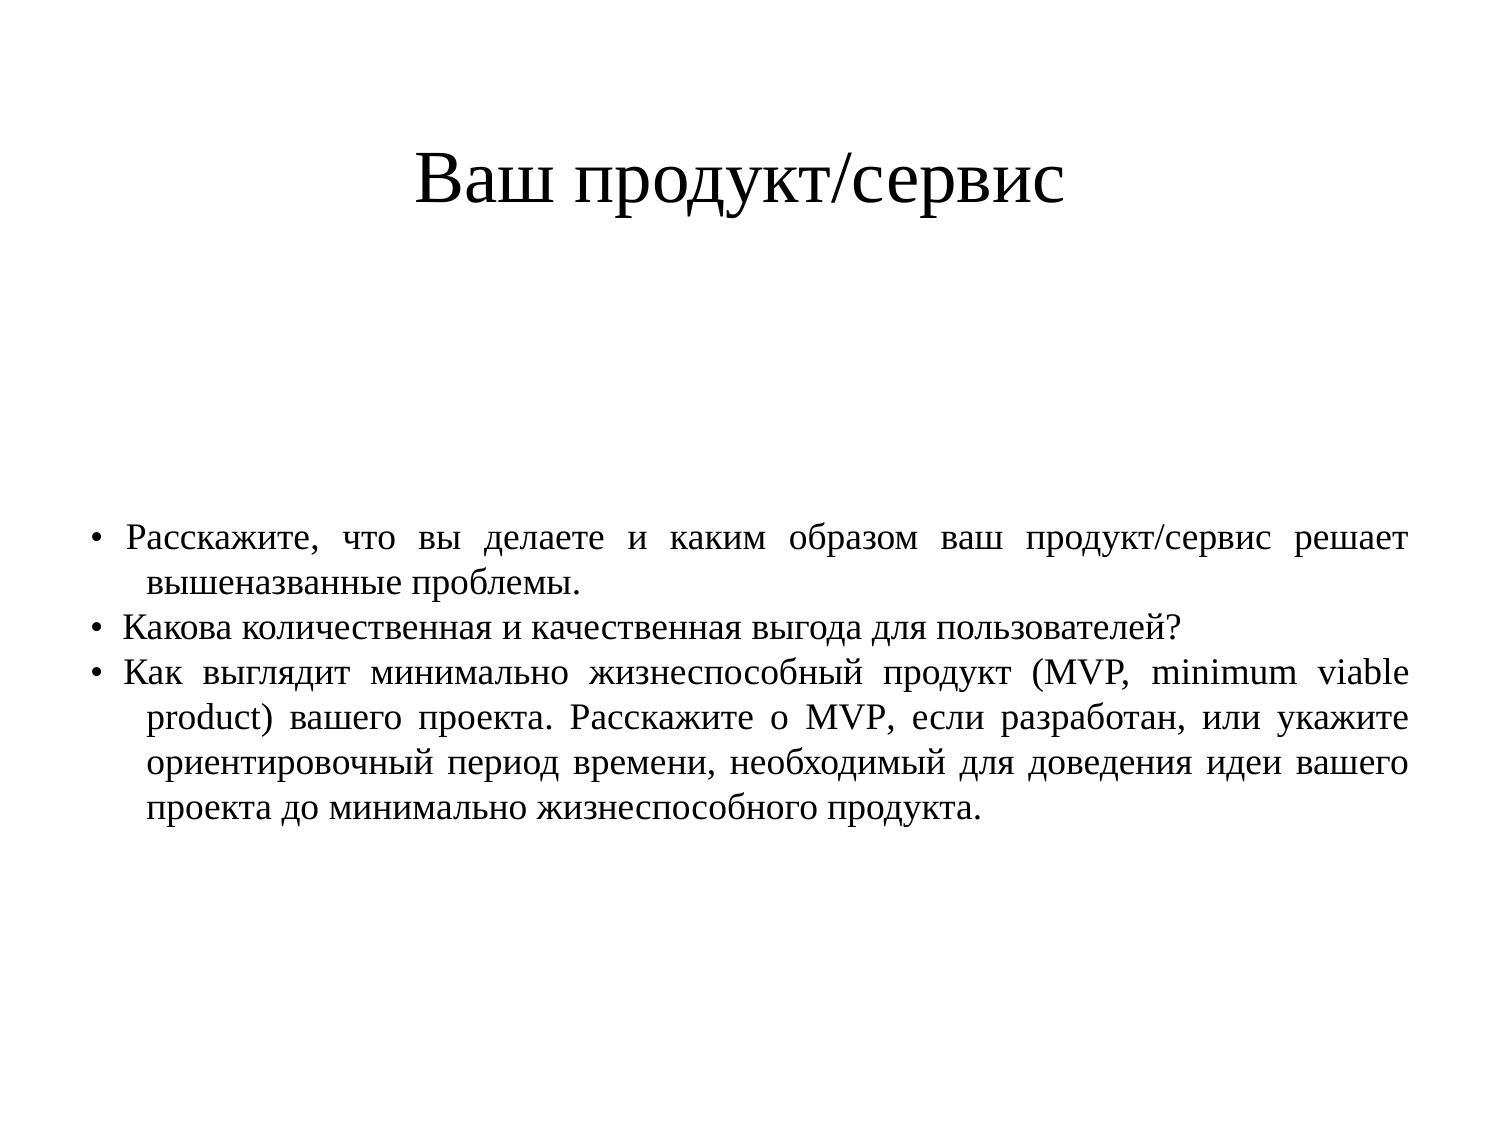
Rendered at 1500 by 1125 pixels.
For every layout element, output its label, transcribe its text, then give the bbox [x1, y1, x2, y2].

list • Расскажите, что вы делаете и каким образом ваш продукт/сервис решает вышеназванные проблемы. • Какова количественная и качественная выгода для пользователей? • Как выглядит минимально жизнеспособный продукт (MVP, minimum viable product) вашего проекта. Расскажите о MVP, если разработан, или укажите ориентировочный период времени, необходимый для доведения идеи вашего проекта до минимально жизнеспособного продукта. [75, 262, 1425, 1078]
title Ваш продукт/сервис [75, 45, 1425, 233]
